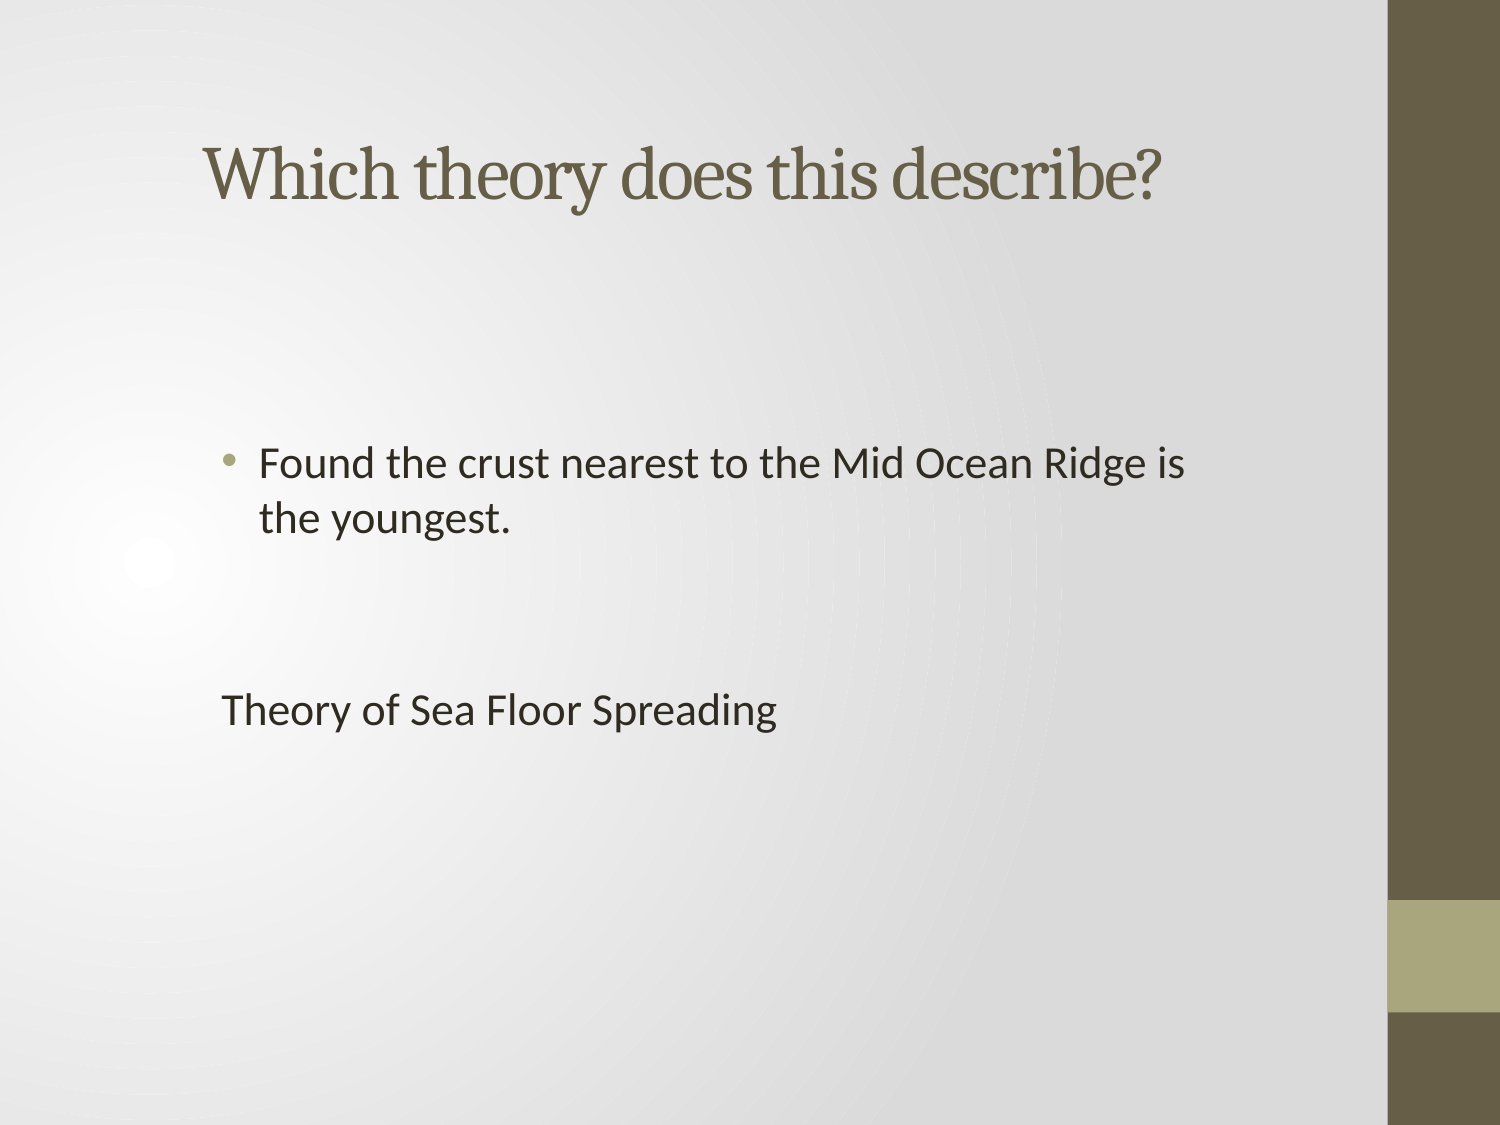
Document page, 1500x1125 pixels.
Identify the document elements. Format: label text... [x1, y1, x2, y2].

list Found the crust nearest to the Mid Ocean Ridge is the youngest. Theory of Sea Floor Spreading [187, 425, 1238, 995]
title Which theory does this describe? [187, 75, 1256, 263]
